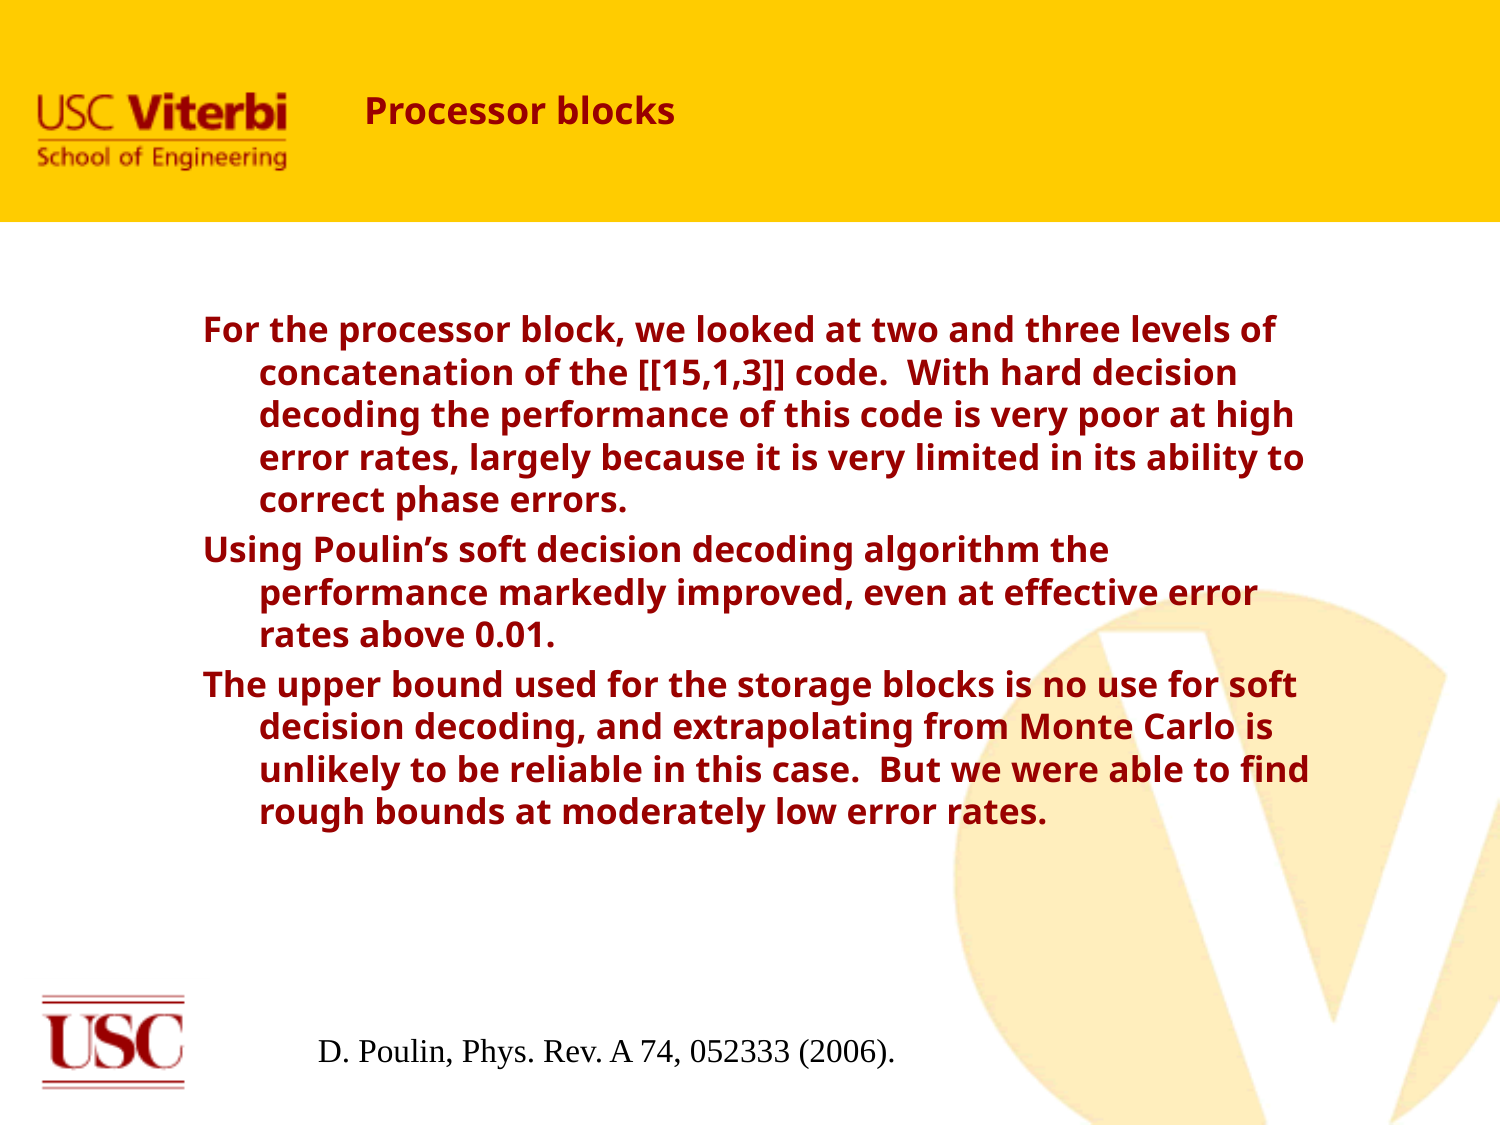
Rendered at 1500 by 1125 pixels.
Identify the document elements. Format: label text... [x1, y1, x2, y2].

picture [0, 222, 1500, 1125]
title Processor blocks [349, 74, 1312, 263]
picture [24, 72, 297, 188]
list For the processor block, we looked at two and three levels of concatenation of the [[15,1,3]] code. With hard decision decoding the performance of this code is very poor at high error rates, largely because it is very limited in its ability to correct phase errors. Using Poulin’s soft decision decoding algorithm the performance markedly improved, even at effective error rates above 0.01. The upper bound used for the storage blocks is no use for soft decision decoding, and extrapolating from Monte Carlo is unlikely to be reliable in this case. But we were able to find rough bounds at moderately low error rates. [187, 299, 1362, 975]
text_box D. Poulin, Phys. Rev. A 74, 052333 (2006). [303, 1021, 912, 1077]
